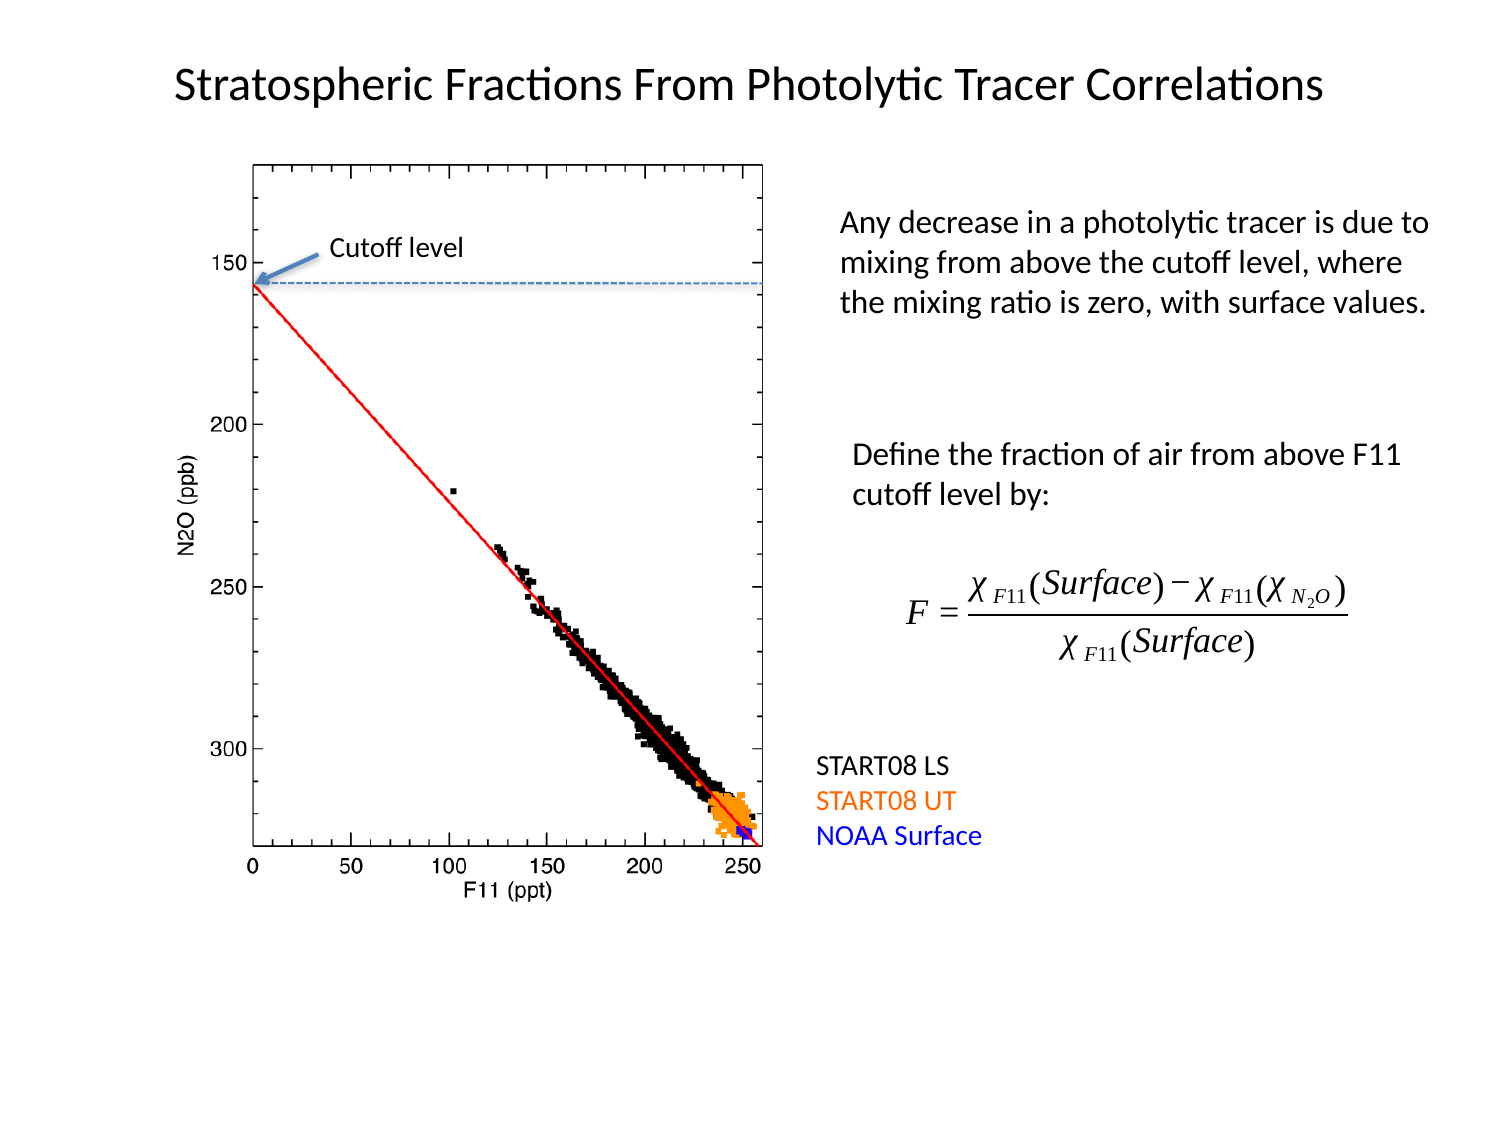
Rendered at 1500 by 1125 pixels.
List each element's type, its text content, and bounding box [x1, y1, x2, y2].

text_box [899, 554, 1355, 670]
text_box Define the fraction of air from above F11 cutoff level by: [837, 424, 1475, 520]
text_box START08 LS START08 UT NOAA Surface [801, 739, 998, 859]
text_box Any decrease in a photolytic tracer is due to mixing from above the cutoff level, where the mixing ratio is zero, with surface values. [825, 193, 1450, 328]
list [174, 163, 764, 907]
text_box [254, 254, 319, 284]
title Stratospheric Fractions From Photolytic Tracer Correlations [75, 24, 1425, 138]
